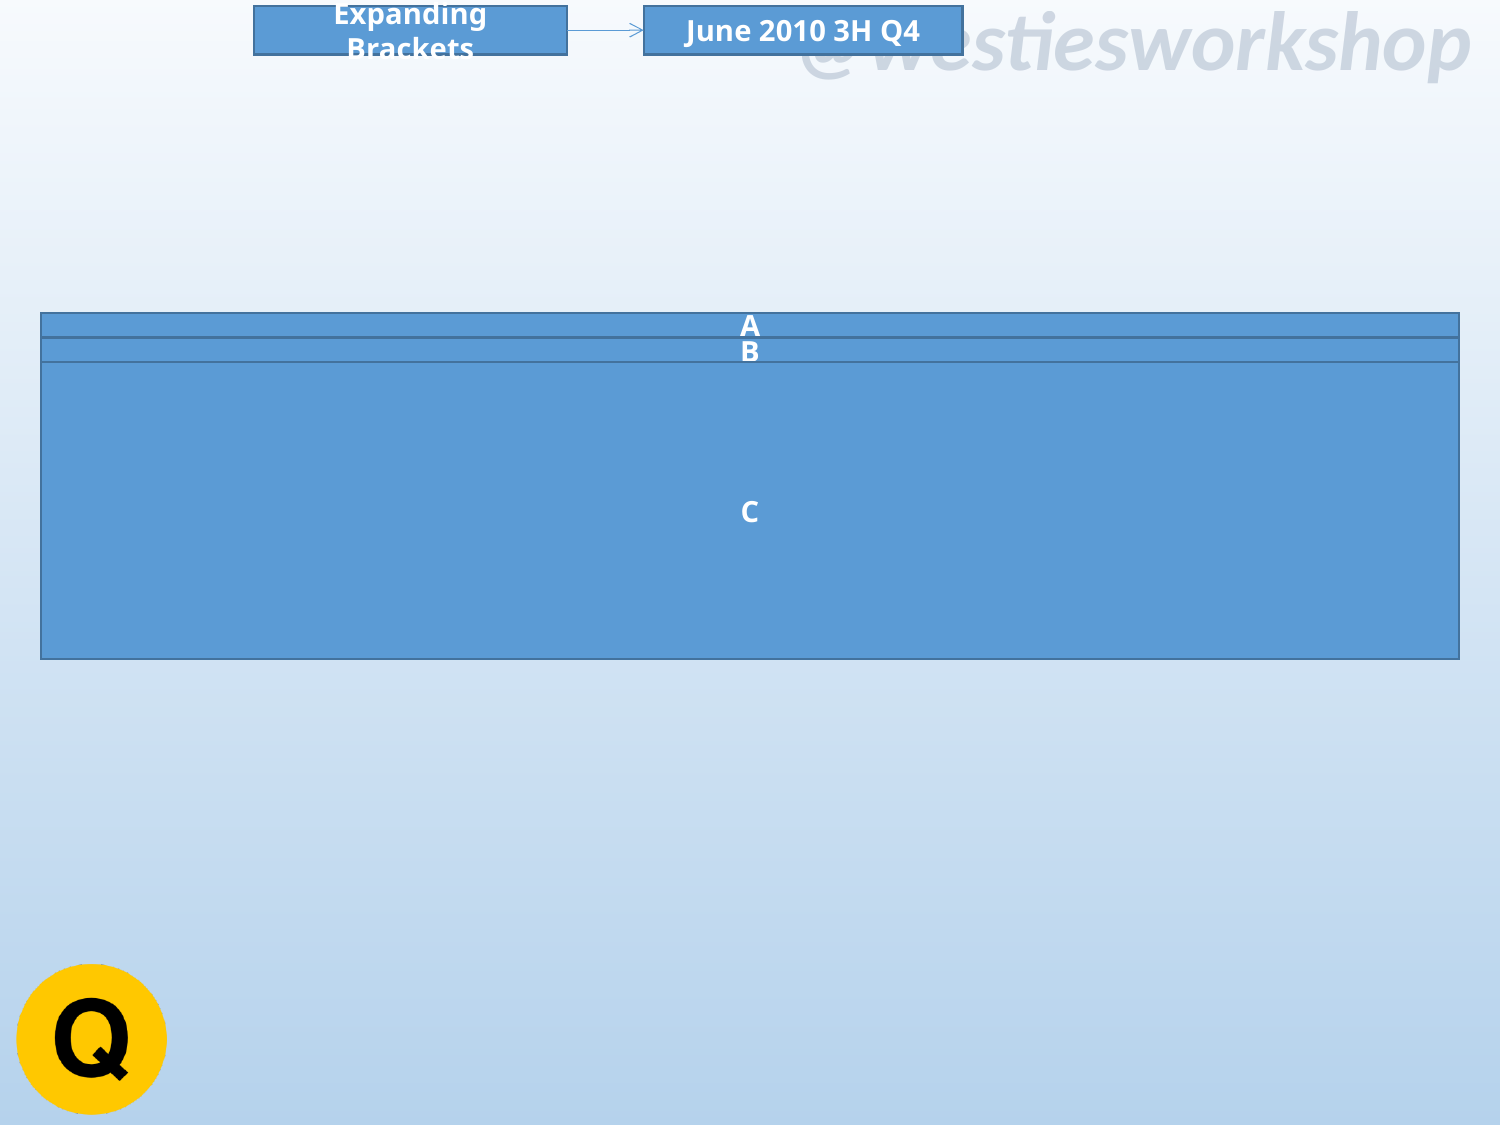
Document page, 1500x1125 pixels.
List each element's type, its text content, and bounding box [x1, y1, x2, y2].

picture [41, 314, 1459, 659]
text_box Expanding Brackets [253, 5, 568, 56]
picture [0, 940, 191, 1125]
text_box June 2010 3H Q4 [643, 5, 964, 56]
